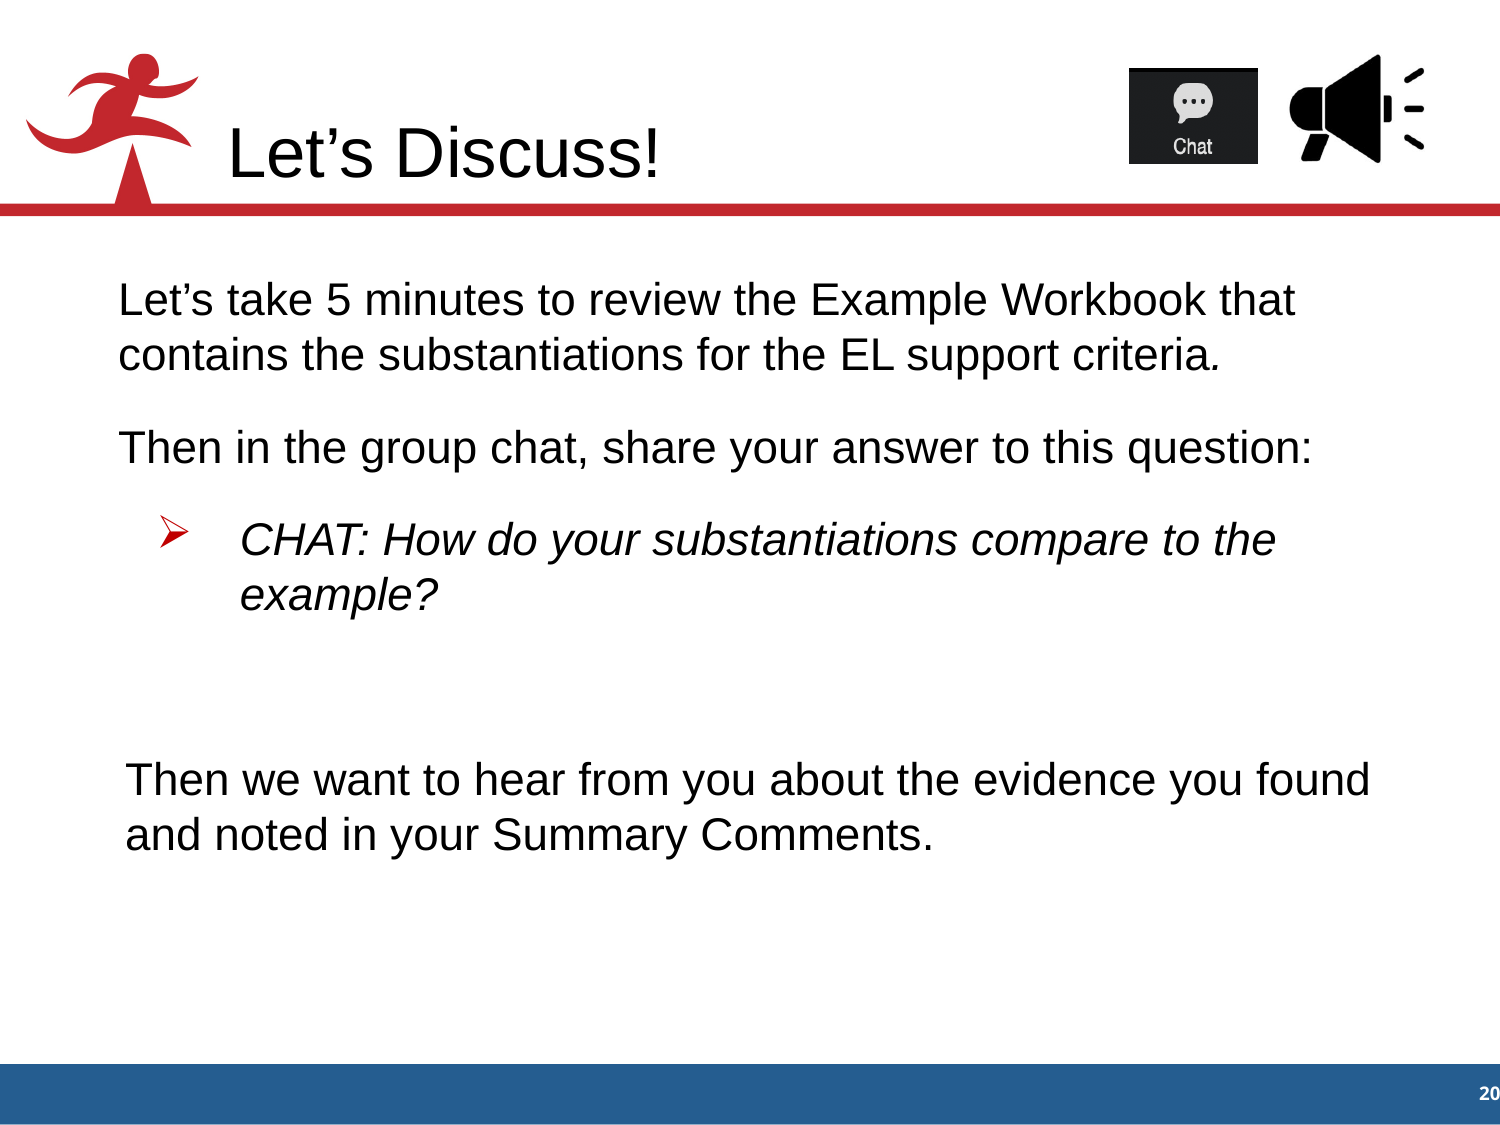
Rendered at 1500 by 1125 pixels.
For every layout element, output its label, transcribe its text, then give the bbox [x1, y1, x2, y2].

title Let’s Discuss! [212, 50, 1250, 200]
picture [0, 0, 1500, 1125]
list Let’s take 5 minutes to review the Example Workbook that contains the substantiations for the EL support criteria. Then in the group chat, share your answer to this question: CHAT: How do your substantiations compare to the example? Then we want to hear from you about the evidence you found and noted in your Summary Comments. [99, 262, 1400, 1025]
